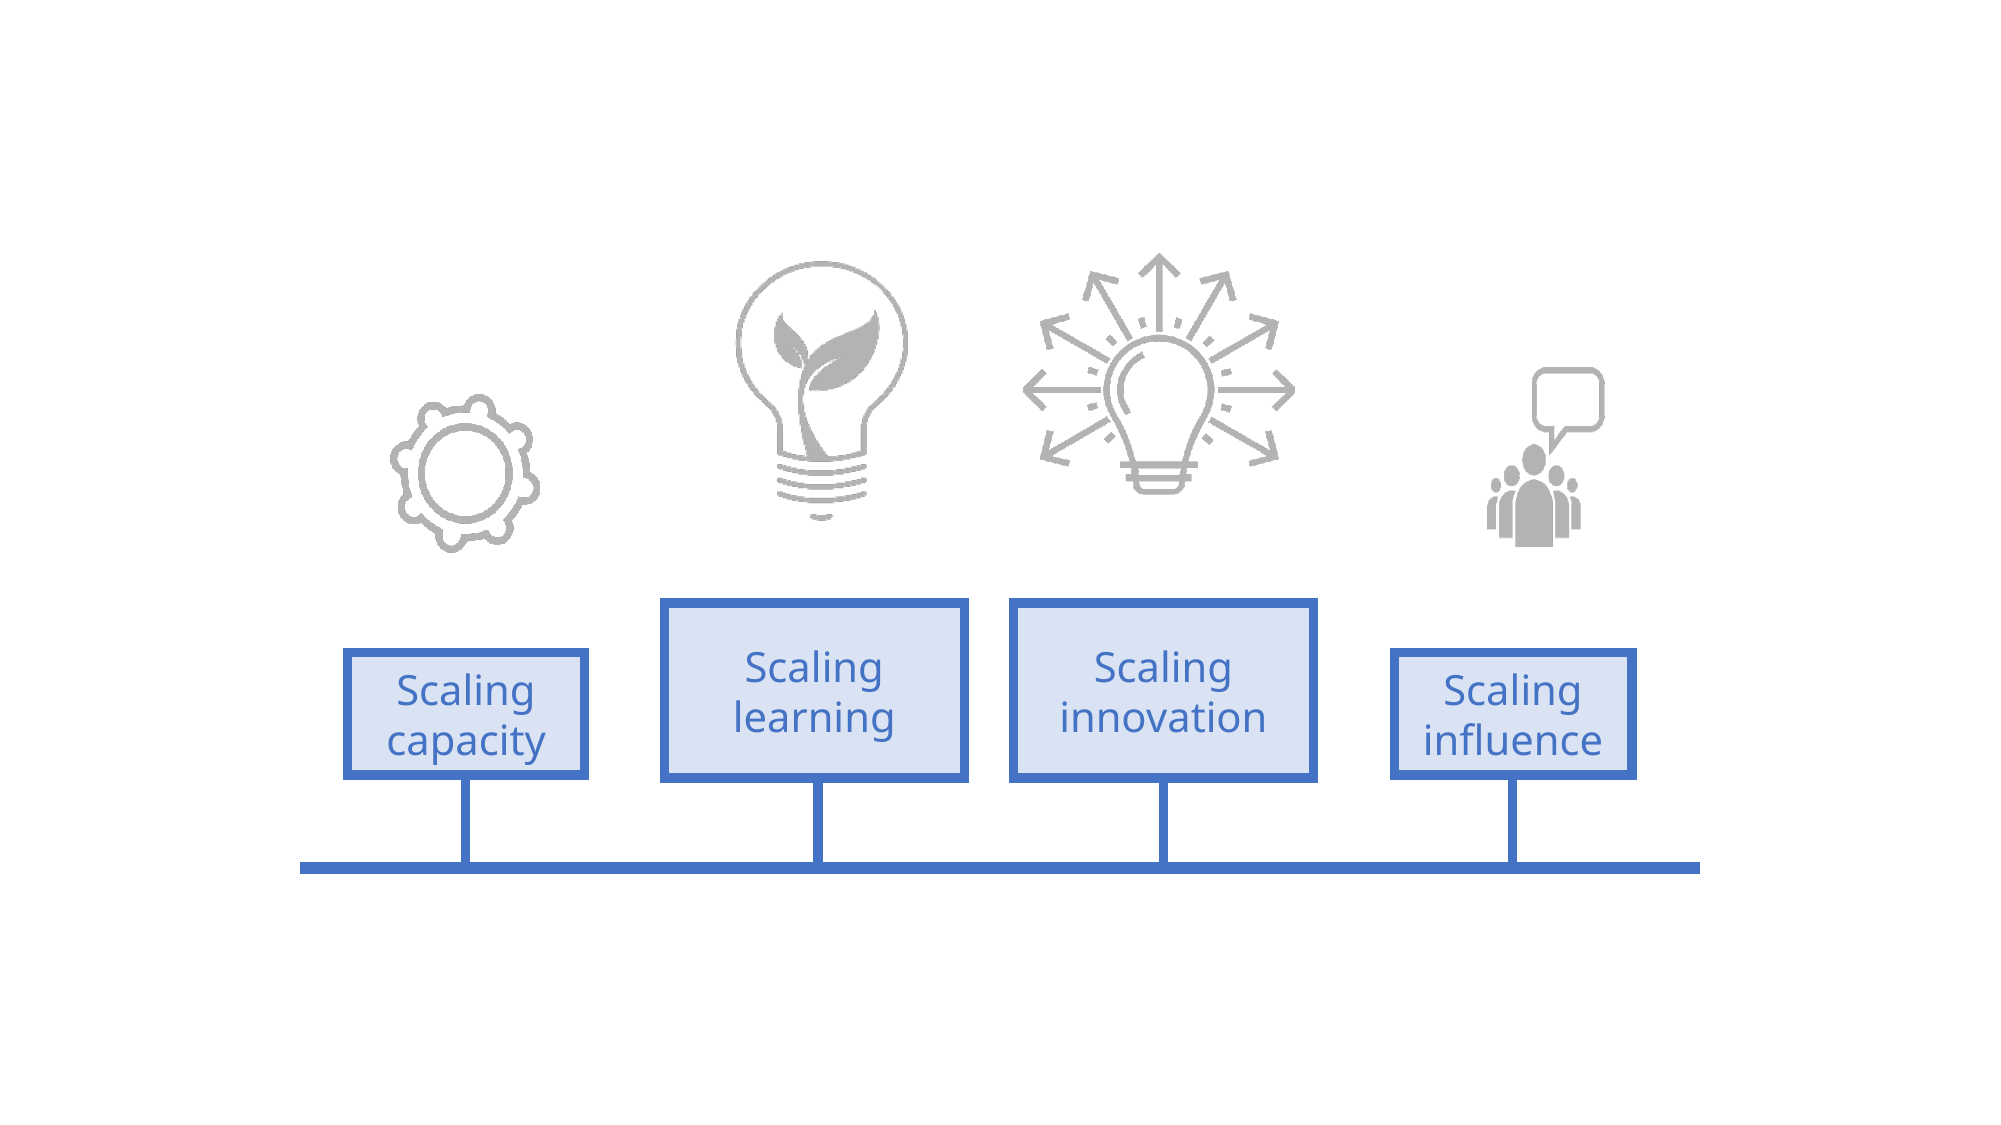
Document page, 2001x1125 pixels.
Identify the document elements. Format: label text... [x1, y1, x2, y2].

picture [1023, 238, 1295, 509]
picture [377, 380, 553, 566]
picture [662, 240, 982, 542]
picture [1478, 367, 1613, 547]
text_box Scaling influence [1393, 652, 1633, 776]
text_box Scaling learning [663, 602, 965, 779]
text_box Scaling capacity [346, 652, 586, 776]
text_box Scaling innovation [1012, 602, 1314, 779]
